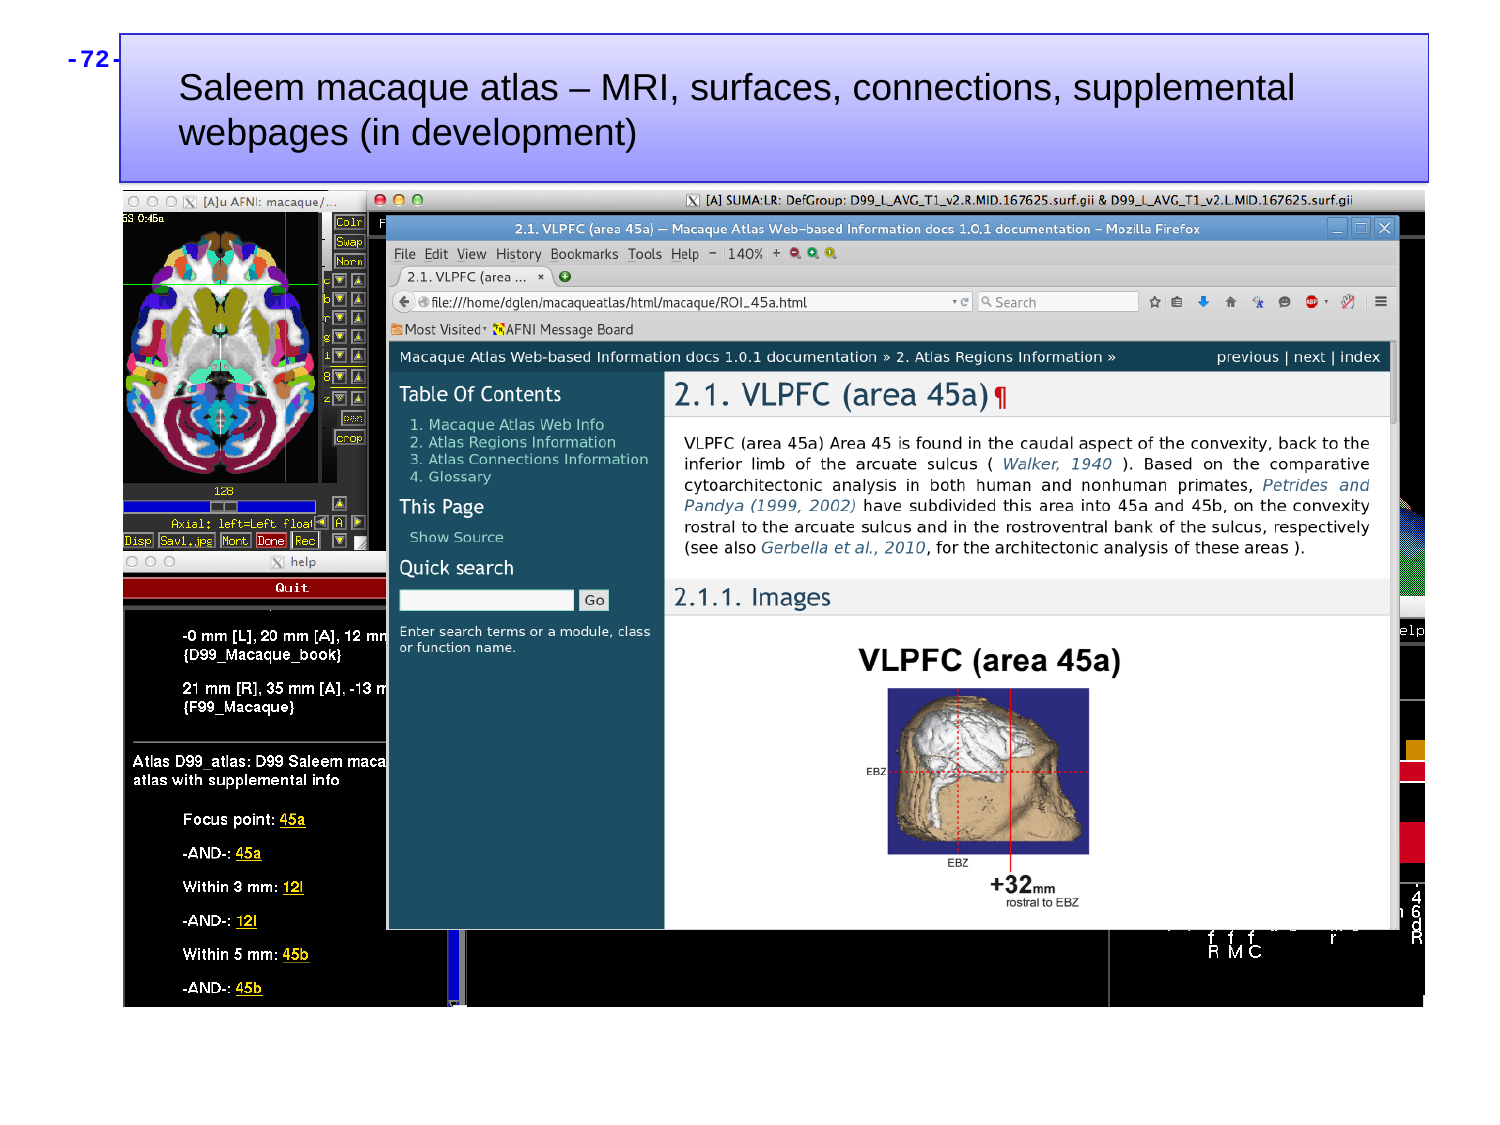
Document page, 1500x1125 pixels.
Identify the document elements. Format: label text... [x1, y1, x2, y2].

text_box Saleem macaque atlas – MRI, surfaces, connections, supplemental webpages (in development) [120, 33, 1429, 183]
picture [123, 190, 1425, 1007]
